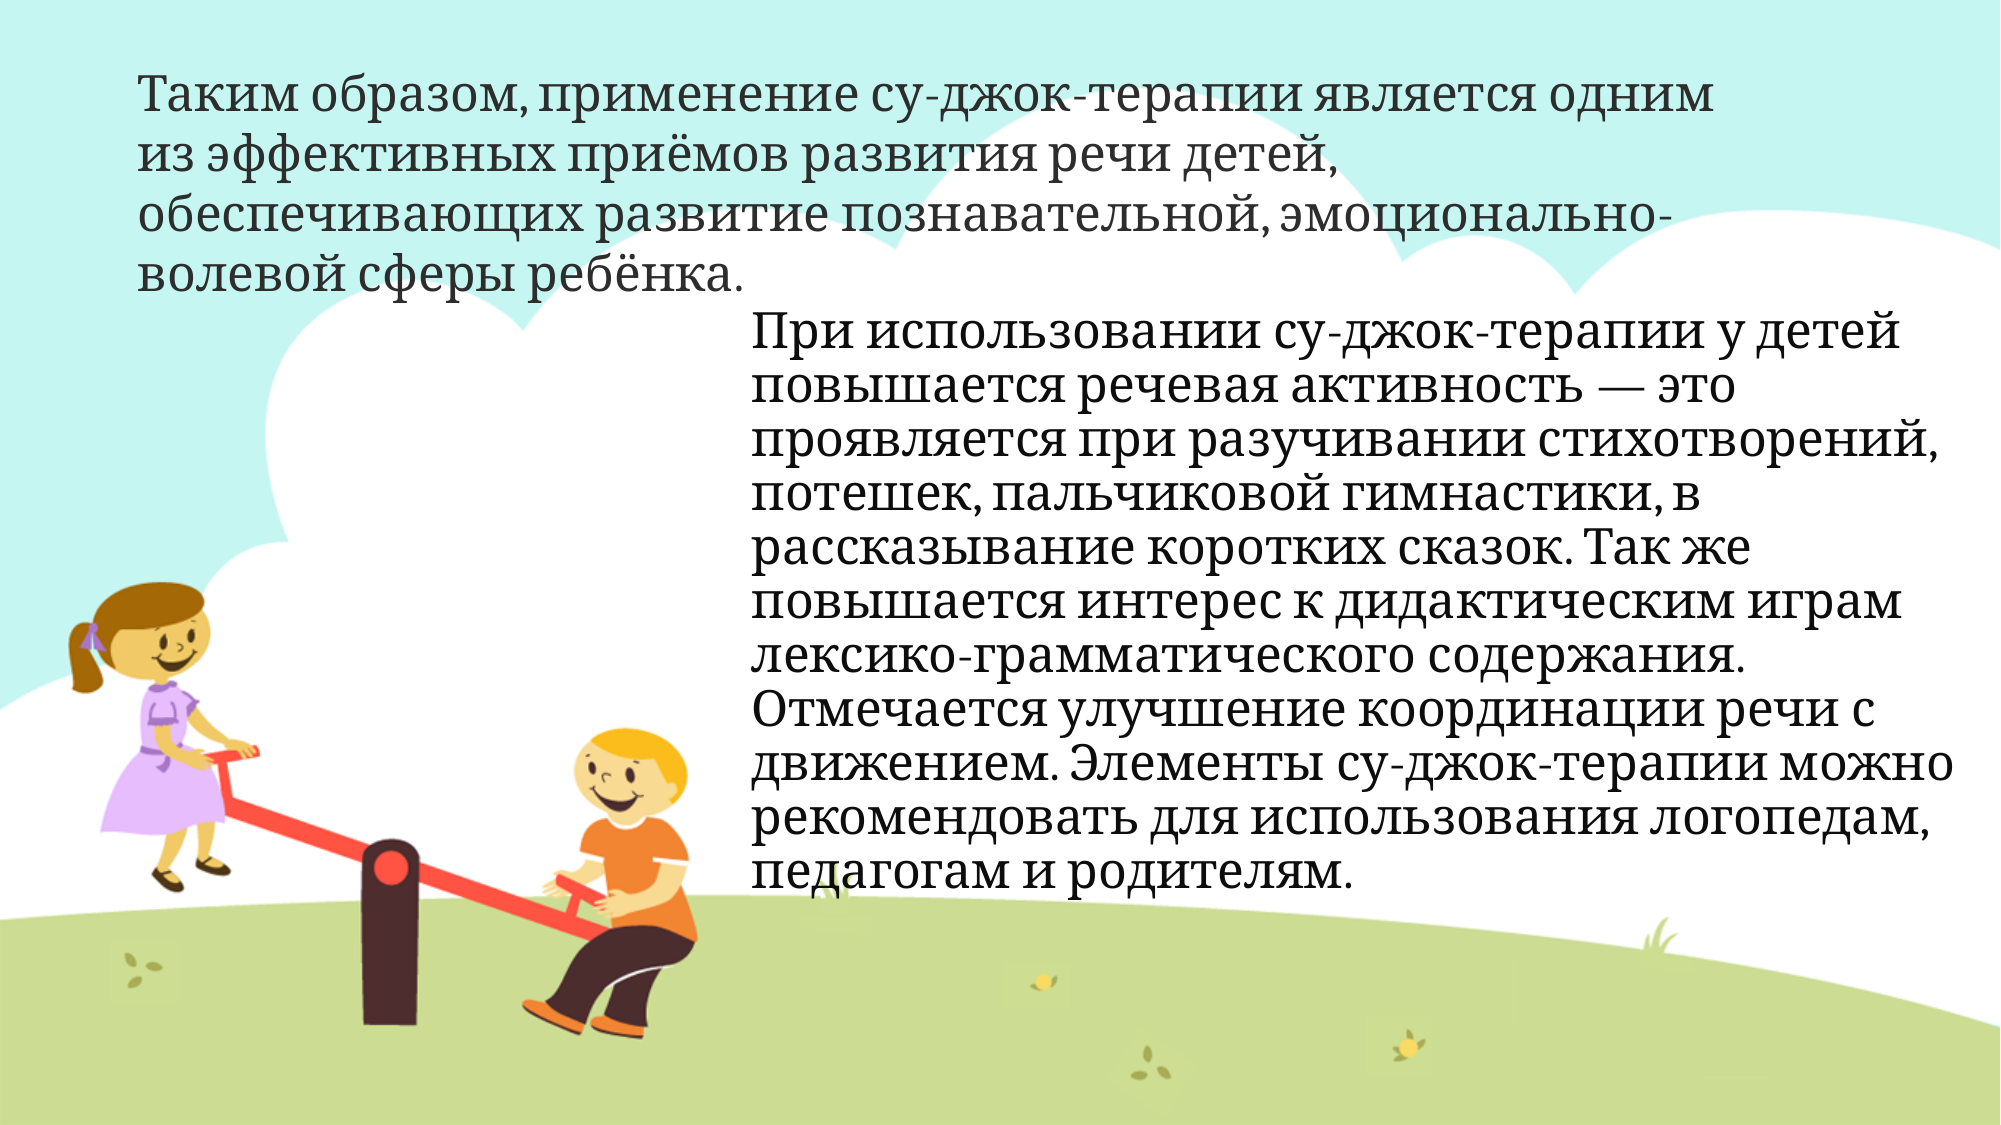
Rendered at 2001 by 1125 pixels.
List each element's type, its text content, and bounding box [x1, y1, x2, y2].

list При использовании су-джок-терапии у детей повышается речевая активность — это проявляется при разучивании стихотворений, потешек, пальчиковой гимнастики, в рассказывание коротких сказок. Так же повышается интерес к дидактическим играм лексико-грамматического содержания. Отмечается улучшение координации речи с движением. Элементы су-джок-терапии можно рекомендовать для использования логопедам, педагогам и родителям. [736, 297, 2000, 439]
text_box Таким образом, применение су-джок-терапии является одним из эффективных приёмов развития речи детей, обеспечивающих развитие познавательной, эмоционально-волевой сферы ребёнка. [122, 54, 1769, 355]
picture [0, 0, 2001, 1125]
